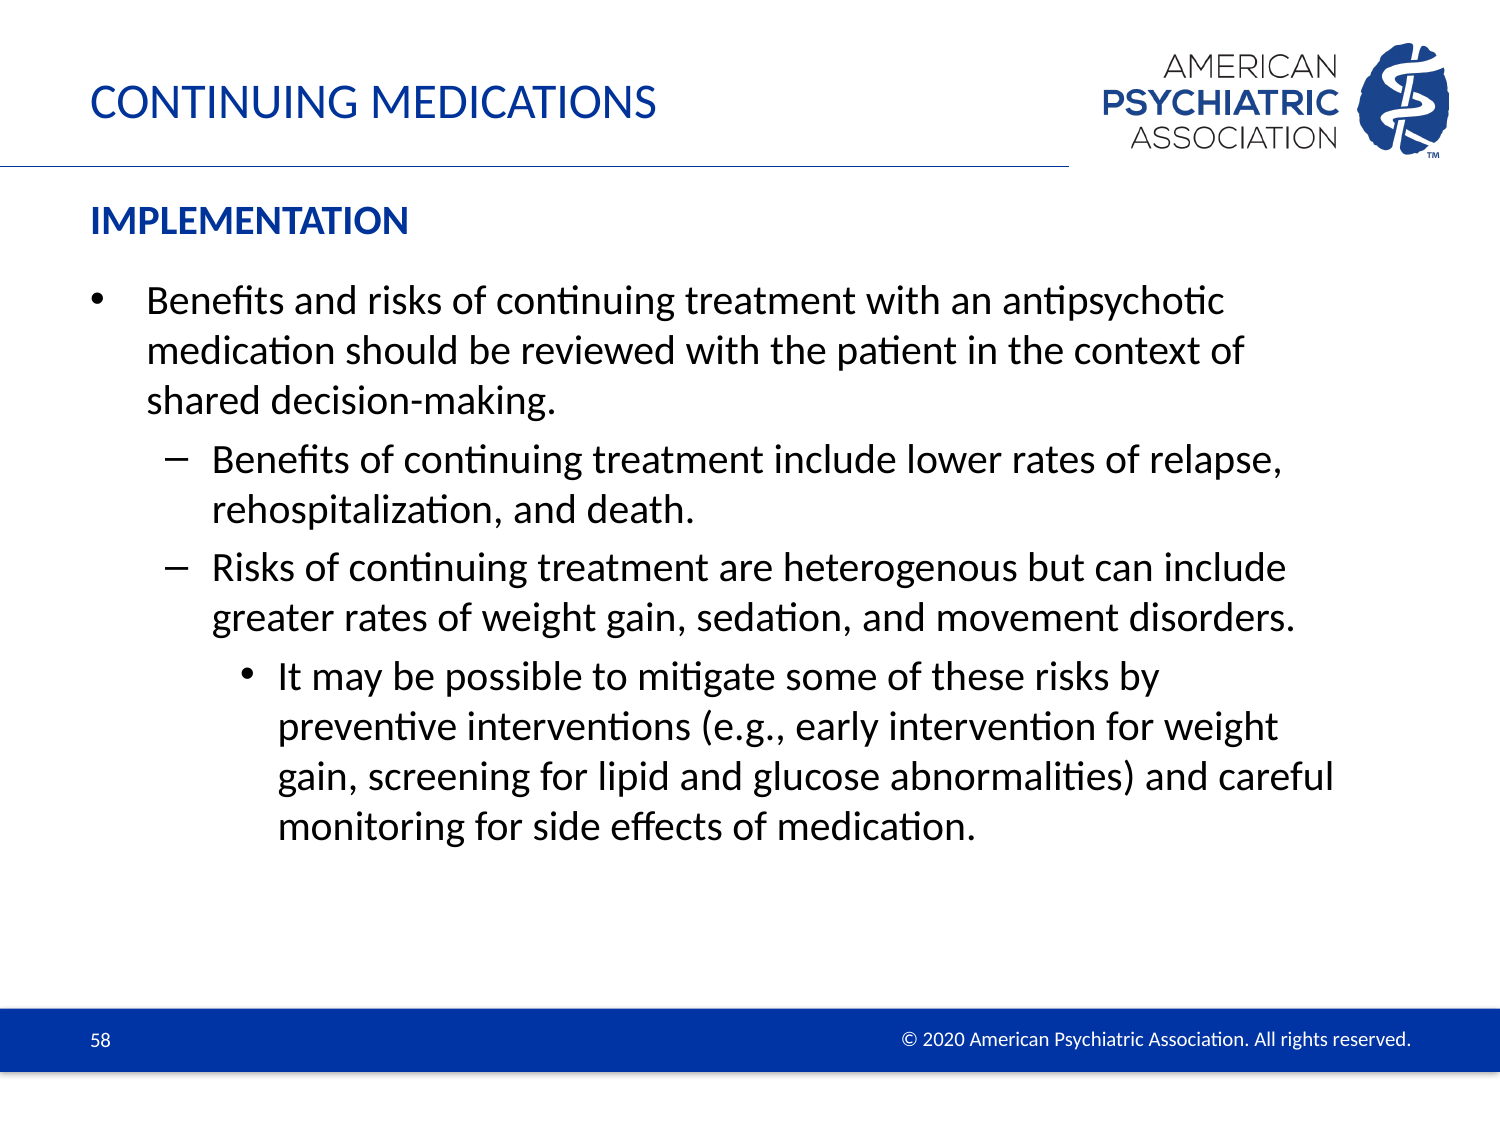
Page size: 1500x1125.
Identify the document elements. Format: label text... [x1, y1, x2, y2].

text_box Implementation [74, 180, 1070, 256]
title Continuing Medications [75, 50, 1070, 147]
list Benefits and risks of continuing treatment with an antipsychotic medication should be reviewed with the patient in the context of shared decision-making. Benefits of continuing treatment include lower rates of relapse, rehospitalization, and death. Risks of continuing treatment are heterogenous but can include greater rates of weight gain, sedation, and movement disorders. It may be possible to mitigate some of these risks by preventive interventions (e.g., early intervention for weight gain, screening for lipid and glucose abnormalities) and careful monitoring for side effects of medication. [75, 265, 1357, 974]
